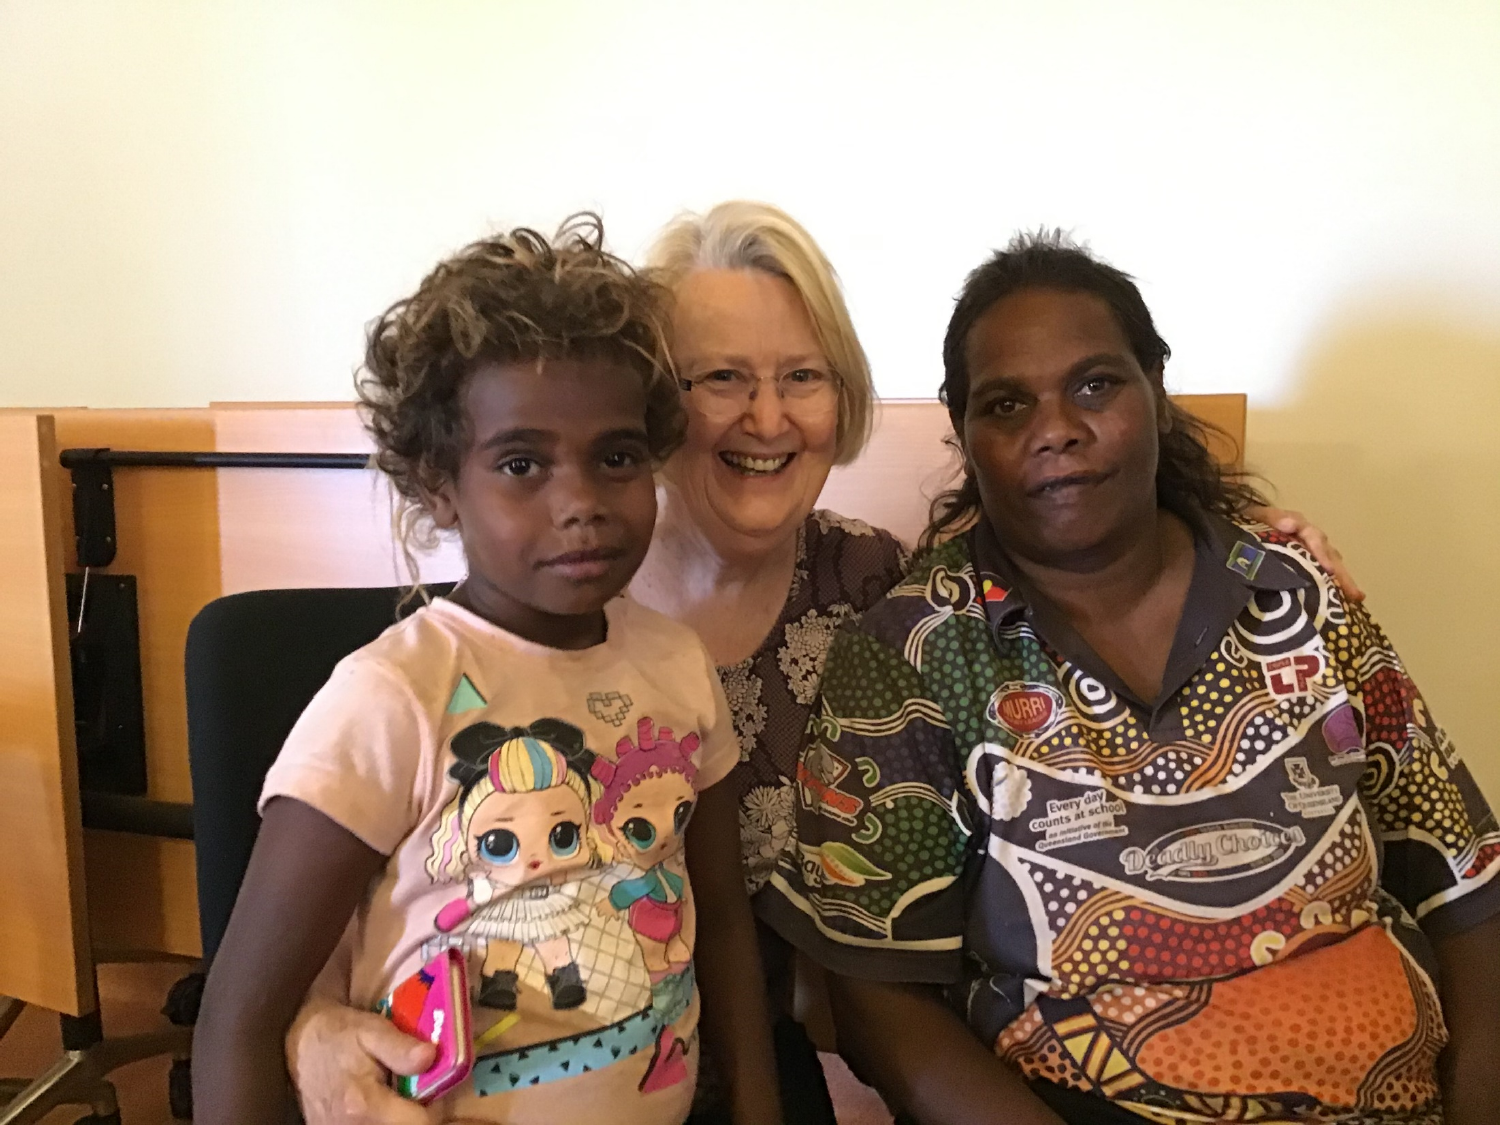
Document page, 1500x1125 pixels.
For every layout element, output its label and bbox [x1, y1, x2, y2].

list [0, 0, 1500, 1125]
